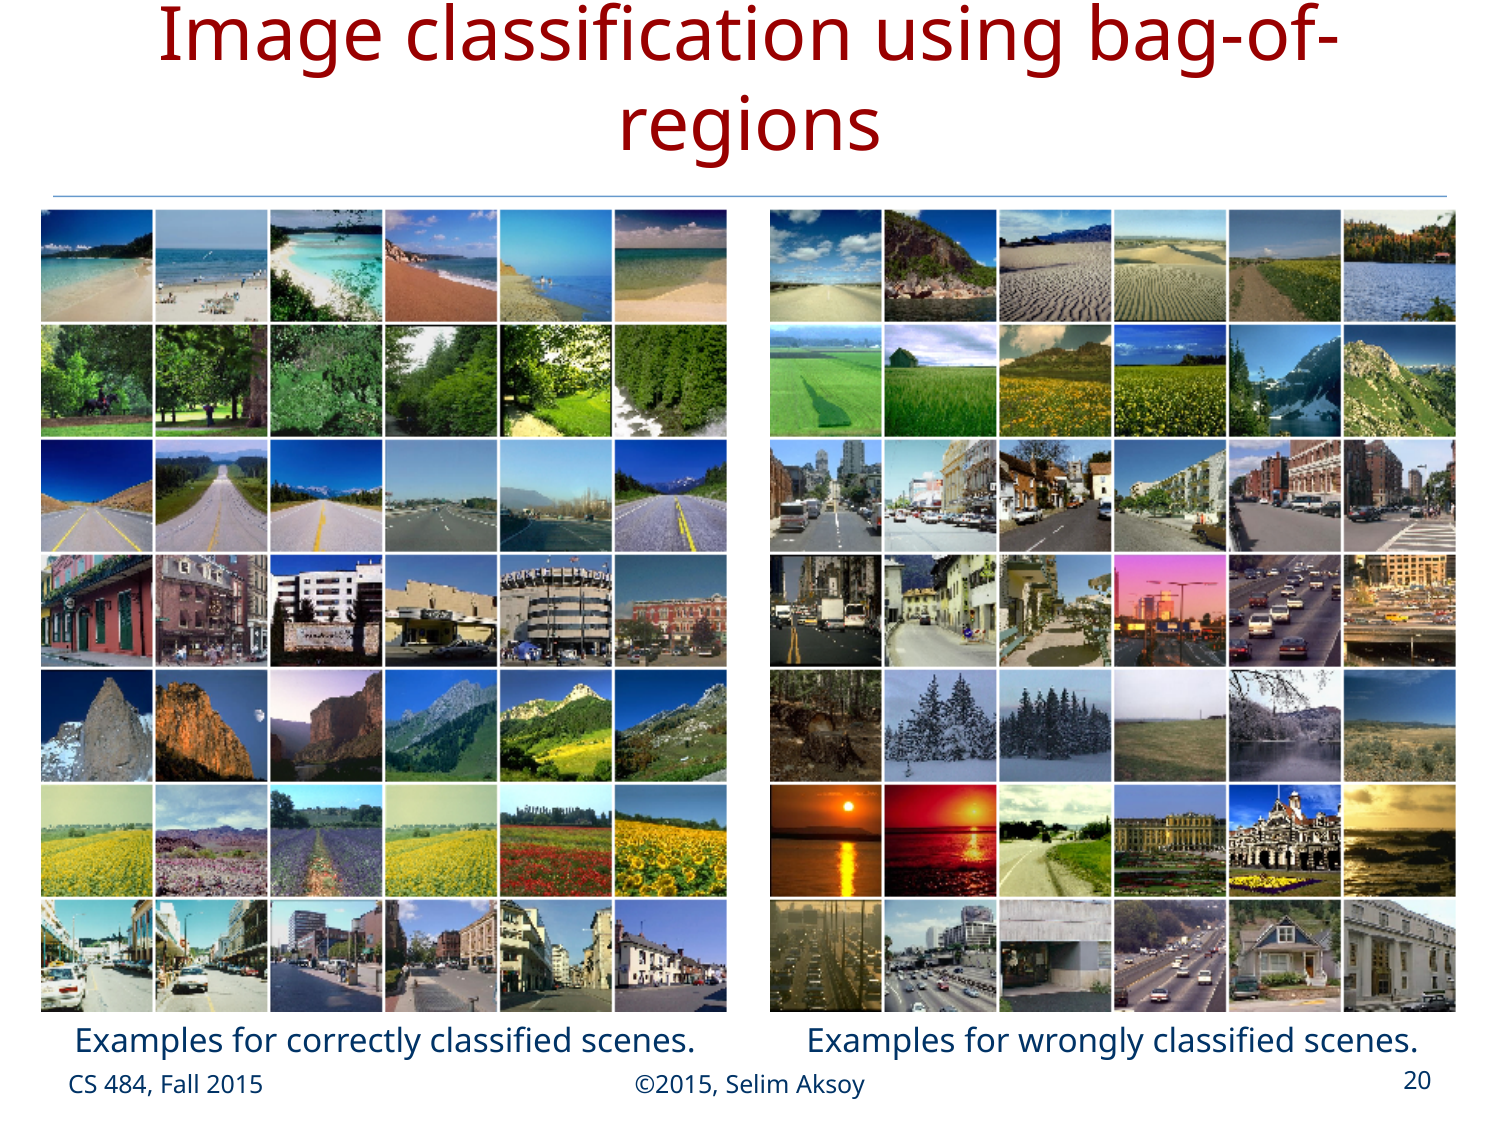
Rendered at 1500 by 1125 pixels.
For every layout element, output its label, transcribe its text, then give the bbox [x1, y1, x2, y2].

text_box Examples for correctly classified scenes. [59, 1021, 712, 1067]
slide_number 20 [1134, 1052, 1448, 1107]
slide_number CS 484, Fall 2015 [52, 1052, 366, 1107]
picture [40, 207, 730, 1012]
picture [770, 207, 1460, 1012]
text_box Examples for wrongly classified scenes. [791, 1021, 1435, 1067]
title Image classification using bag-of-regions [53, 31, 1447, 173]
footer ©2015, Selim Aksoy [511, 1052, 988, 1107]
